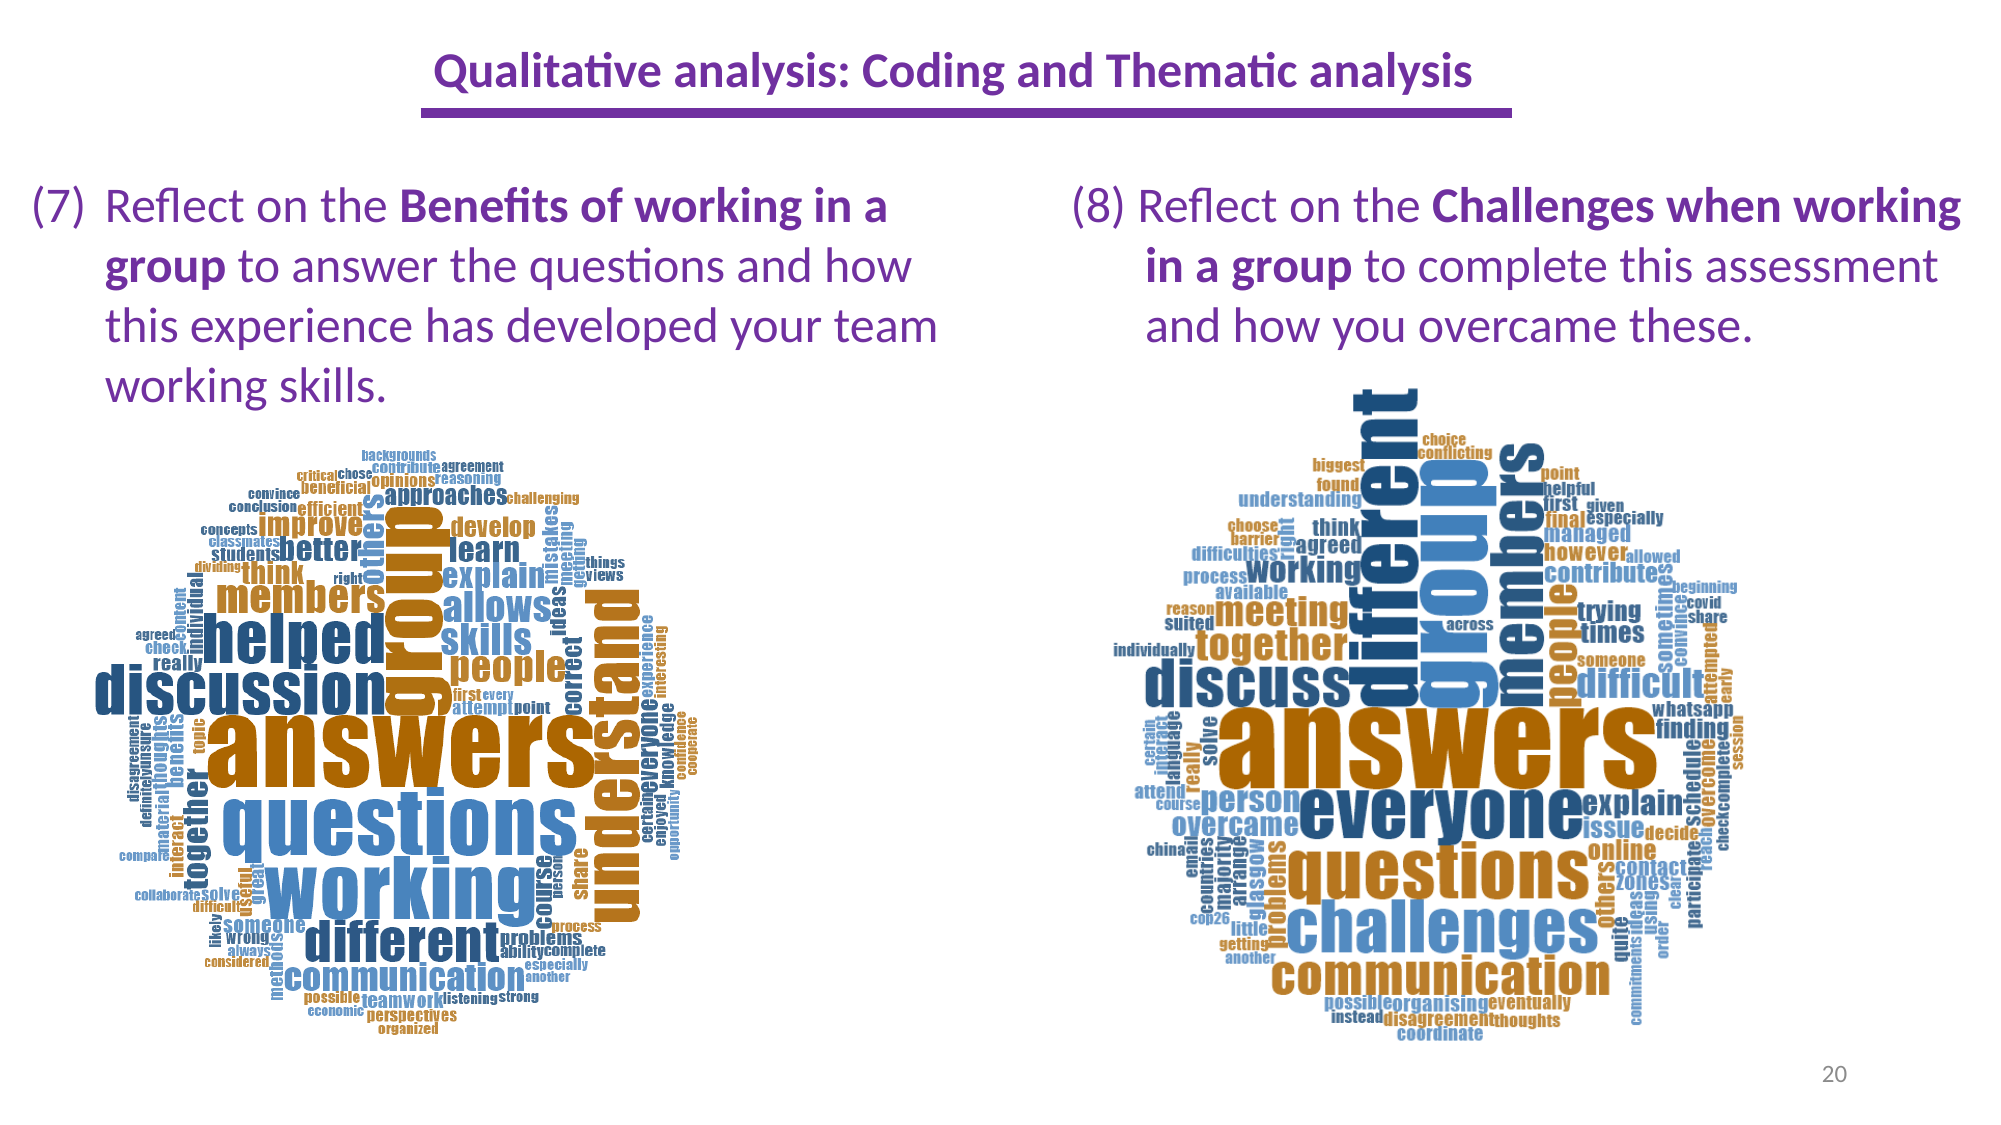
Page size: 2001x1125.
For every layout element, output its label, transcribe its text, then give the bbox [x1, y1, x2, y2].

slide_number 20 [1412, 1050, 1863, 1103]
picture [0, 378, 2000, 1050]
text_box Qualitative analysis: Coding and Thematic analysis [418, 0, 1510, 105]
text_box (8) Reflect on the Challenges when working in a group to complete this assessment and how you overcame these. [1042, 164, 1981, 360]
text_box Reflect on the Benefits of working in a group to answer the questions and how this experience has developed your team working skills. [2, 164, 966, 420]
